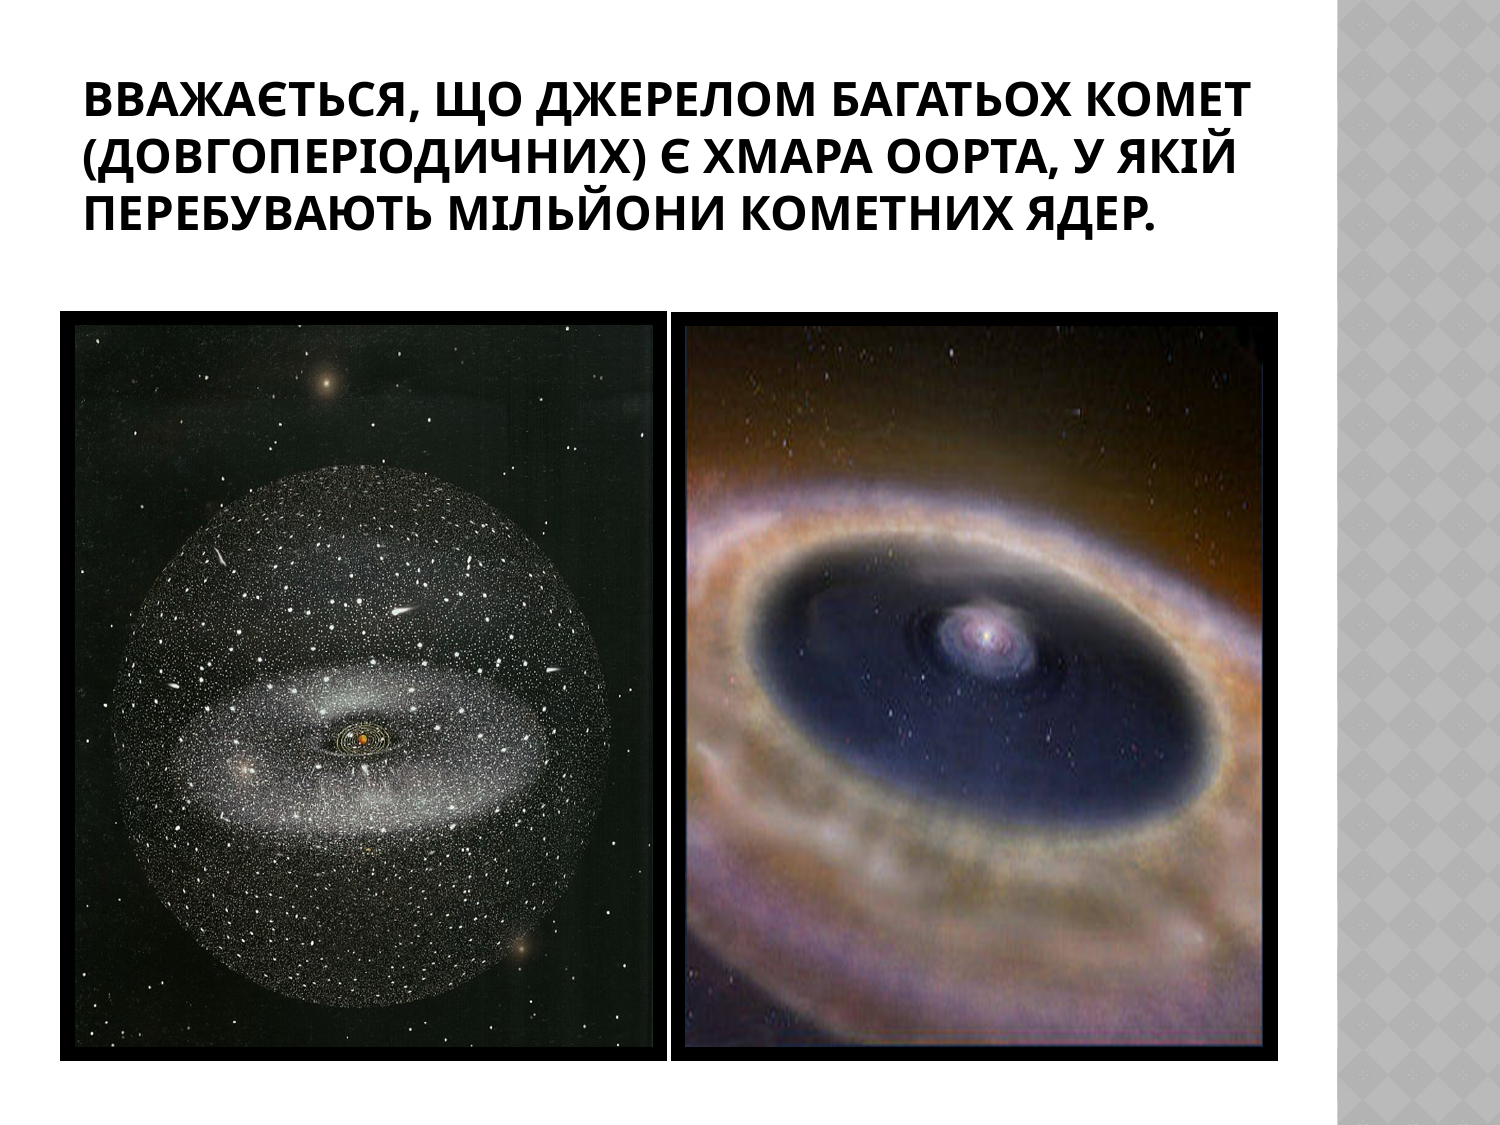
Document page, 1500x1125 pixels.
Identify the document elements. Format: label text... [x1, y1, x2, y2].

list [74, 324, 654, 1048]
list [684, 325, 1264, 1048]
title Вважається, що джерелом багатьох комет (довгоперіодичних) є хмара Оорта, у якій перебувають мільйони кометних ядер. [75, 52, 1263, 240]
